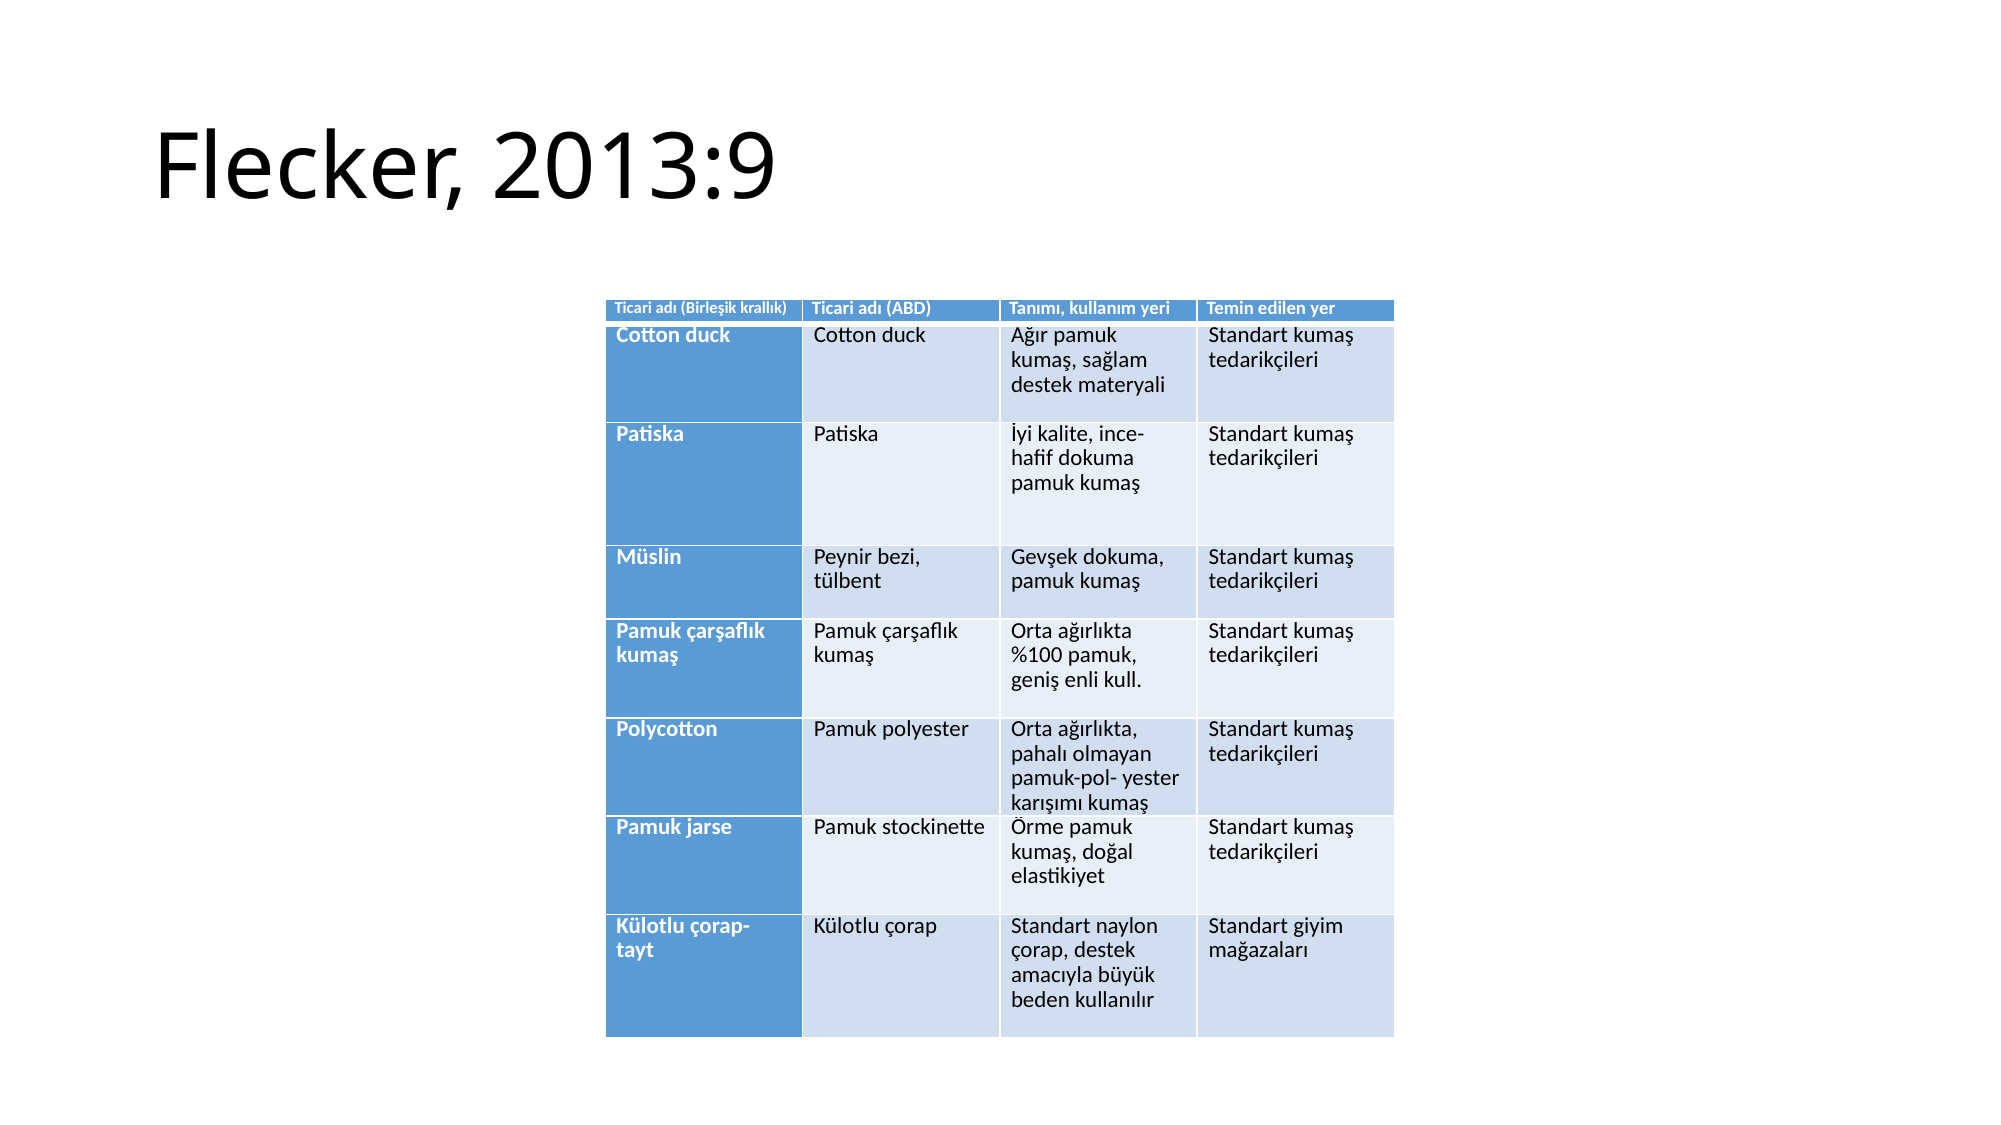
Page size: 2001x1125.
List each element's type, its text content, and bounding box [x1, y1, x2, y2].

table_cell Standart kumaş tedarikçileri [1198, 546, 1394, 618]
table_cell Standart naylon çorap, destek amacıyla büyük beden kullanılır [1001, 915, 1196, 1037]
table_cell Standart kumaş tedarikçileri [1198, 817, 1394, 914]
table_header Temin edilen yer [1198, 300, 1394, 321]
table_cell Polycotton [606, 719, 802, 815]
table_cell Standart kumaş tedarikçileri [1198, 620, 1394, 717]
table_cell Peynir bezi, tülbent [803, 546, 999, 618]
table_cell Standart kumaş tedarikçileri [1198, 423, 1394, 545]
table_cell Müslin [606, 546, 802, 618]
table_cell Standart giyim mağazaları [1198, 915, 1394, 1037]
table_header Ticari adı (ABD) [803, 300, 999, 321]
table_cell İyi kalite, ince-hafif dokuma pamuk kumaş [1001, 423, 1196, 545]
table_cell Örme pamuk kumaş, doğal elastikiyet [1001, 817, 1196, 914]
table_cell Cotton duck [803, 327, 999, 422]
table_header Tanımı, kullanım yeri [1001, 300, 1196, 321]
table_cell Patiska [803, 423, 999, 545]
table_cell Külotlu çorap- tayt [606, 915, 802, 1037]
table_cell Patiska [606, 423, 802, 545]
table_cell Orta ağırlıkta %100 pamuk, geniş enli kull. [1001, 620, 1196, 717]
table_cell Standart kumaş tedarikçileri [1198, 719, 1394, 815]
title Flecker, 2013:9 [137, 59, 1863, 278]
table_cell Pamuk stockinette [803, 817, 999, 914]
table_cell Pamuk çarşaflık kumaş [606, 620, 802, 717]
table_cell Pamuk çarşaflık kumaş [803, 620, 999, 717]
table_cell Külotlu çorap [803, 915, 999, 1037]
table_cell Gevşek dokuma, pamuk kumaş [1001, 546, 1196, 618]
table_cell Ağır pamuk kumaş, sağlam destek materyali [1001, 327, 1196, 422]
table_cell Standart kumaş tedarikçileri [1198, 327, 1394, 422]
table_cell Cotton duck [606, 327, 802, 422]
table_cell Pamuk polyester [803, 719, 999, 815]
table_cell Pamuk jarse [606, 817, 802, 914]
table_header Ticari adı (Birleşik krallık) [606, 300, 802, 321]
table_cell Orta ağırlıkta, pahalı olmayan pamuk-pol- yester karışımı kumaş [1001, 719, 1196, 815]
